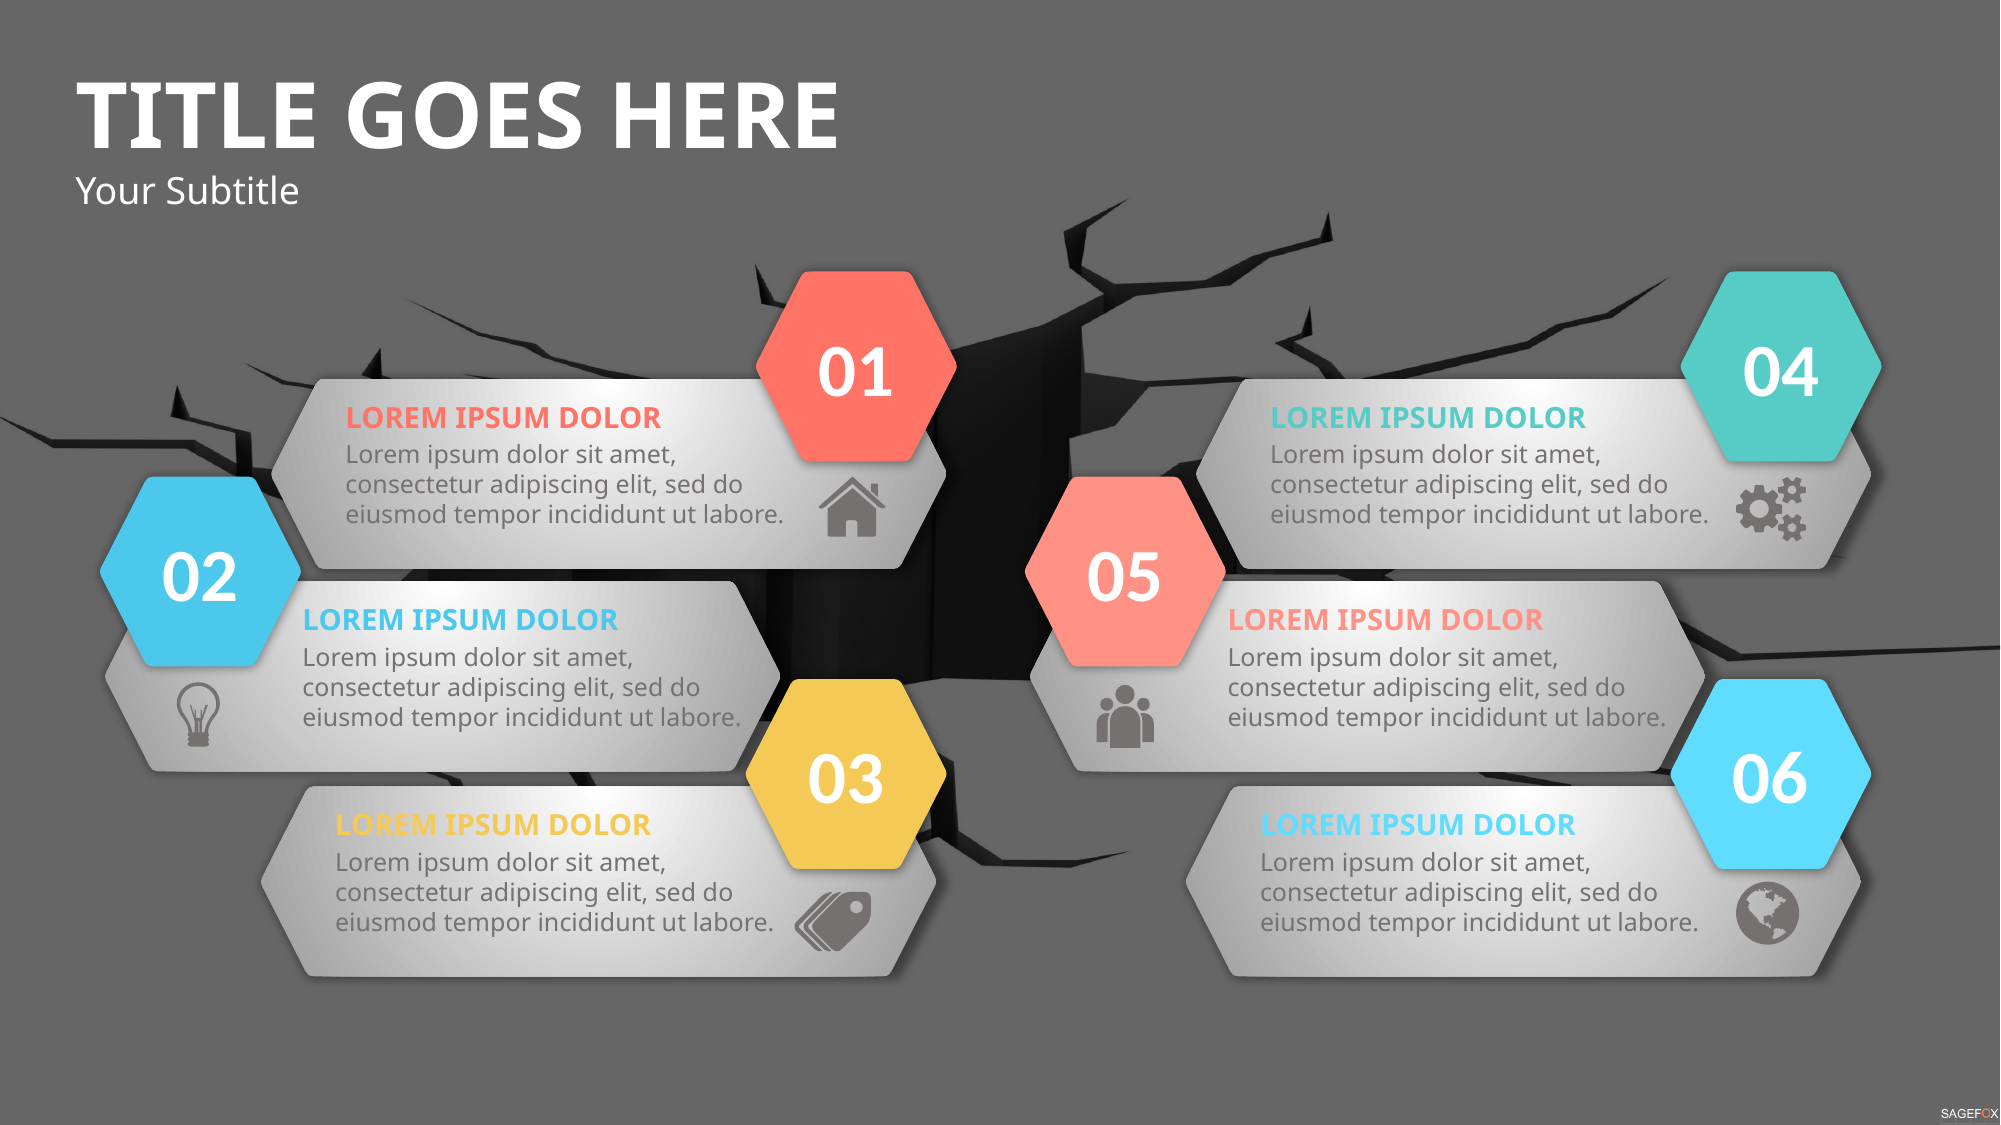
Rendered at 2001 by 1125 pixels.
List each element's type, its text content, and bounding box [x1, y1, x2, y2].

text_box 03 [744, 678, 948, 798]
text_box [1196, 378, 1872, 569]
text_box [271, 378, 947, 569]
text_box 05 [1023, 475, 1227, 585]
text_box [260, 786, 937, 977]
text_box 04 [1679, 270, 1883, 390]
text_box 01 [754, 270, 958, 390]
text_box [1185, 786, 1862, 977]
text_box TITLE GOES HERE Your Subtitle [60, 49, 1036, 220]
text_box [105, 581, 790, 772]
picture [0, 0, 2001, 1125]
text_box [1029, 581, 1715, 772]
text_box 06 [1669, 678, 1873, 797]
text_box 02 [98, 475, 302, 587]
